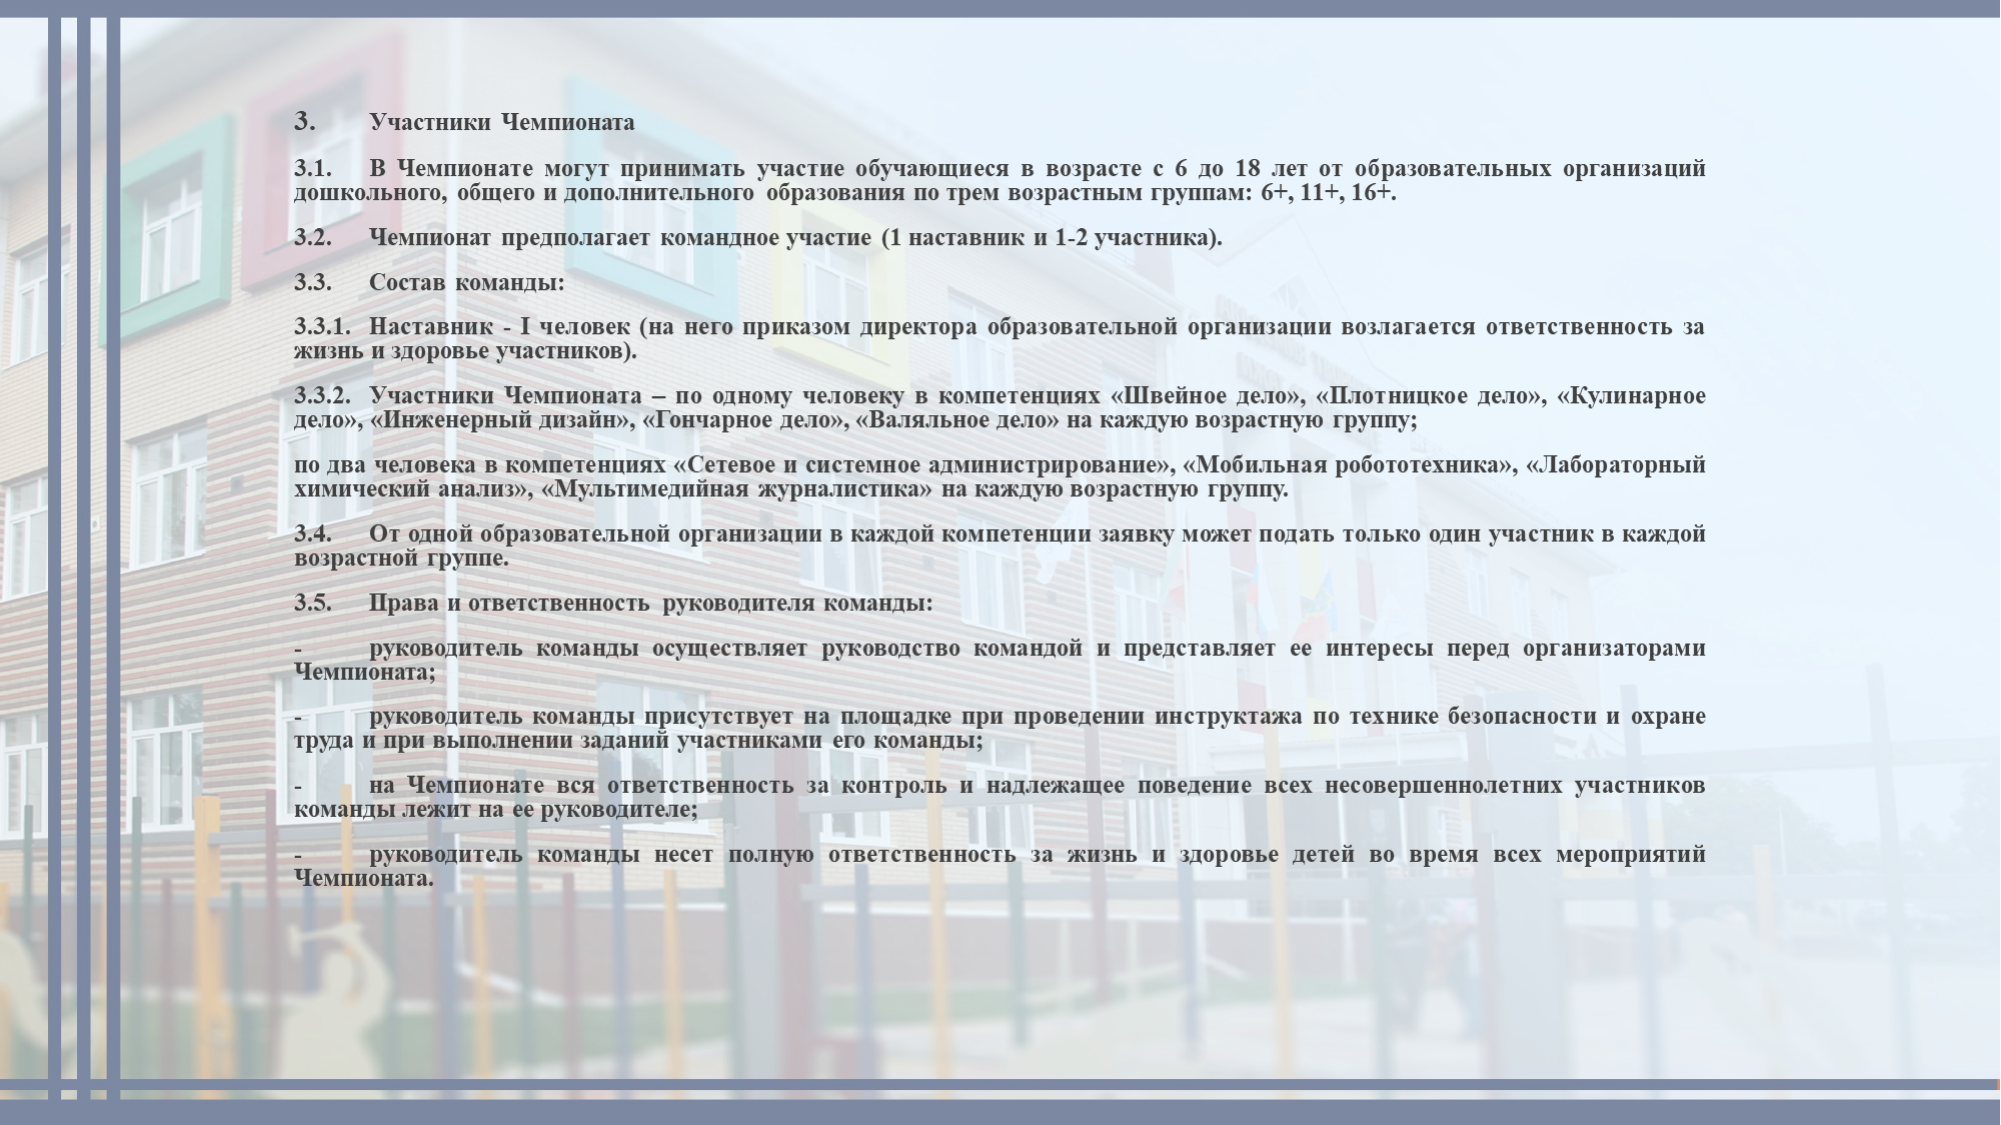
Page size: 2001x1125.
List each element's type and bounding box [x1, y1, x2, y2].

picture [276, 93, 1723, 1031]
